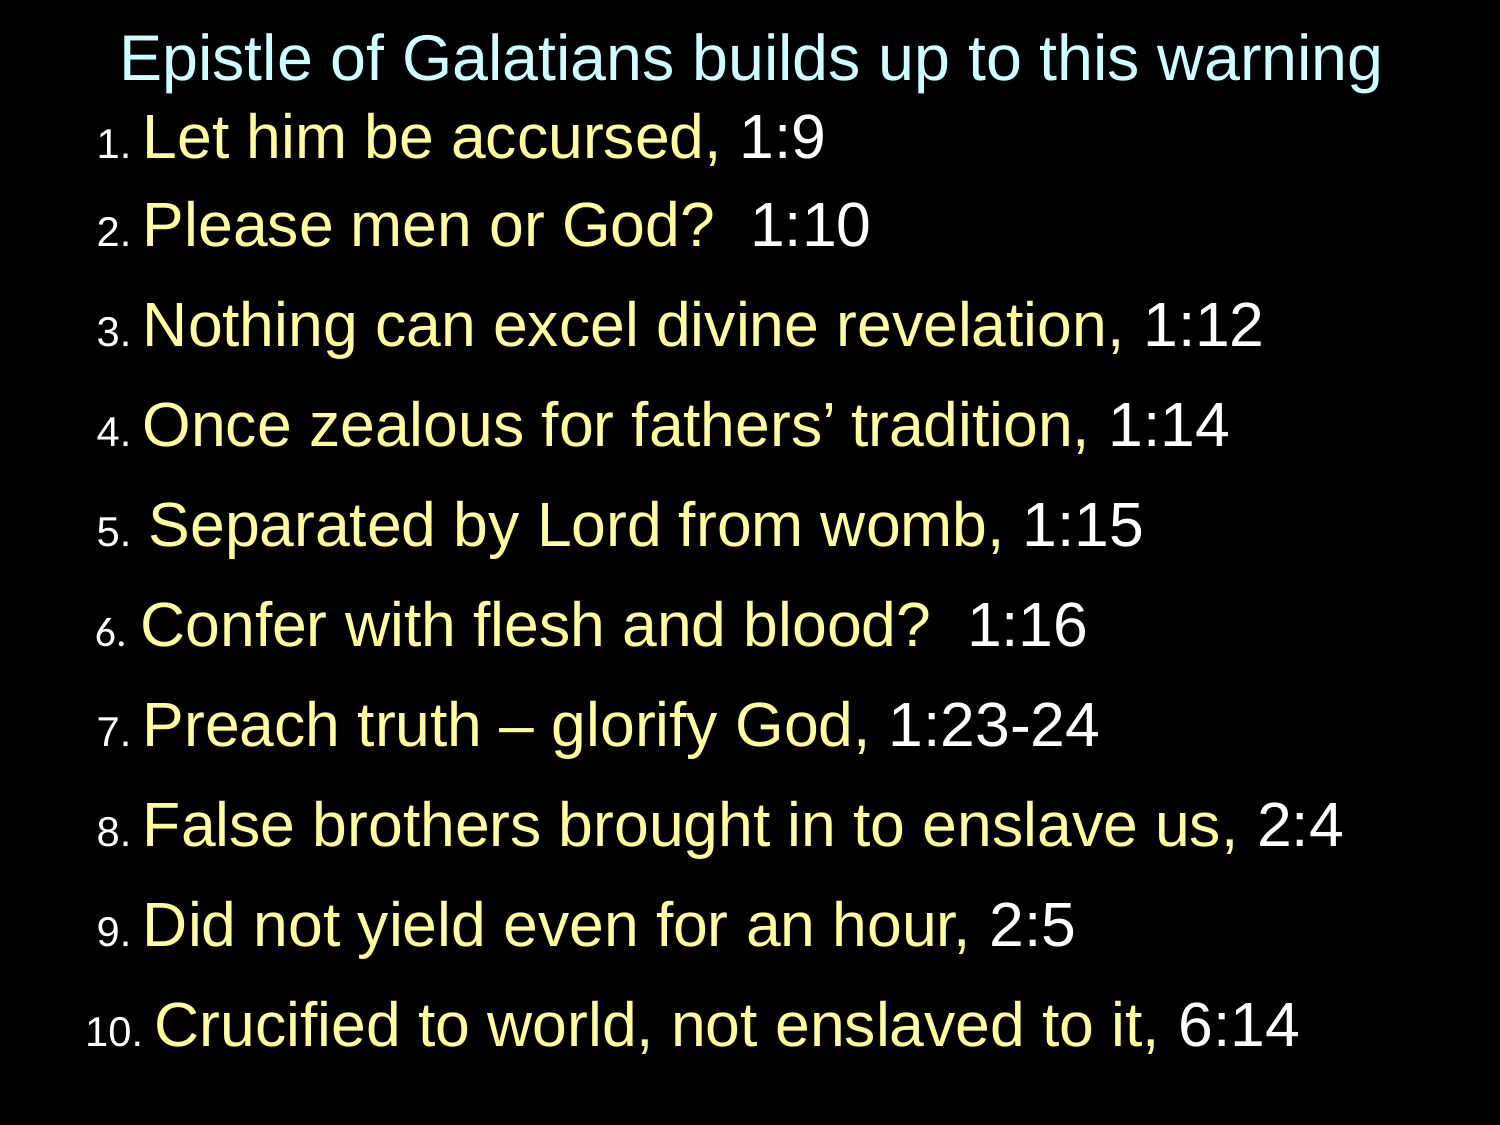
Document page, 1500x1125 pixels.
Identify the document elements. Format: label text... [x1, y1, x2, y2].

title Epistle of Galatians builds up to this warning [45, 17, 1458, 93]
list 1. Let him be accursed, 1:9 2. Please men or God? 1:10 3. Nothing can excel divine revelation, 1:12 4. Once zealous for fathers’ tradition, 1:14 5. Separated by Lord from womb, 1:15 6. Confer with flesh and blood? 1:16 7. Preach truth – glorify God, 1:23-24 8. False brothers brought in to enslave us, 2:4 9. Did not yield even for an hour, 2:5 10. Crucified to world, not enslaved to it, 6:14 [70, 89, 1433, 1077]
